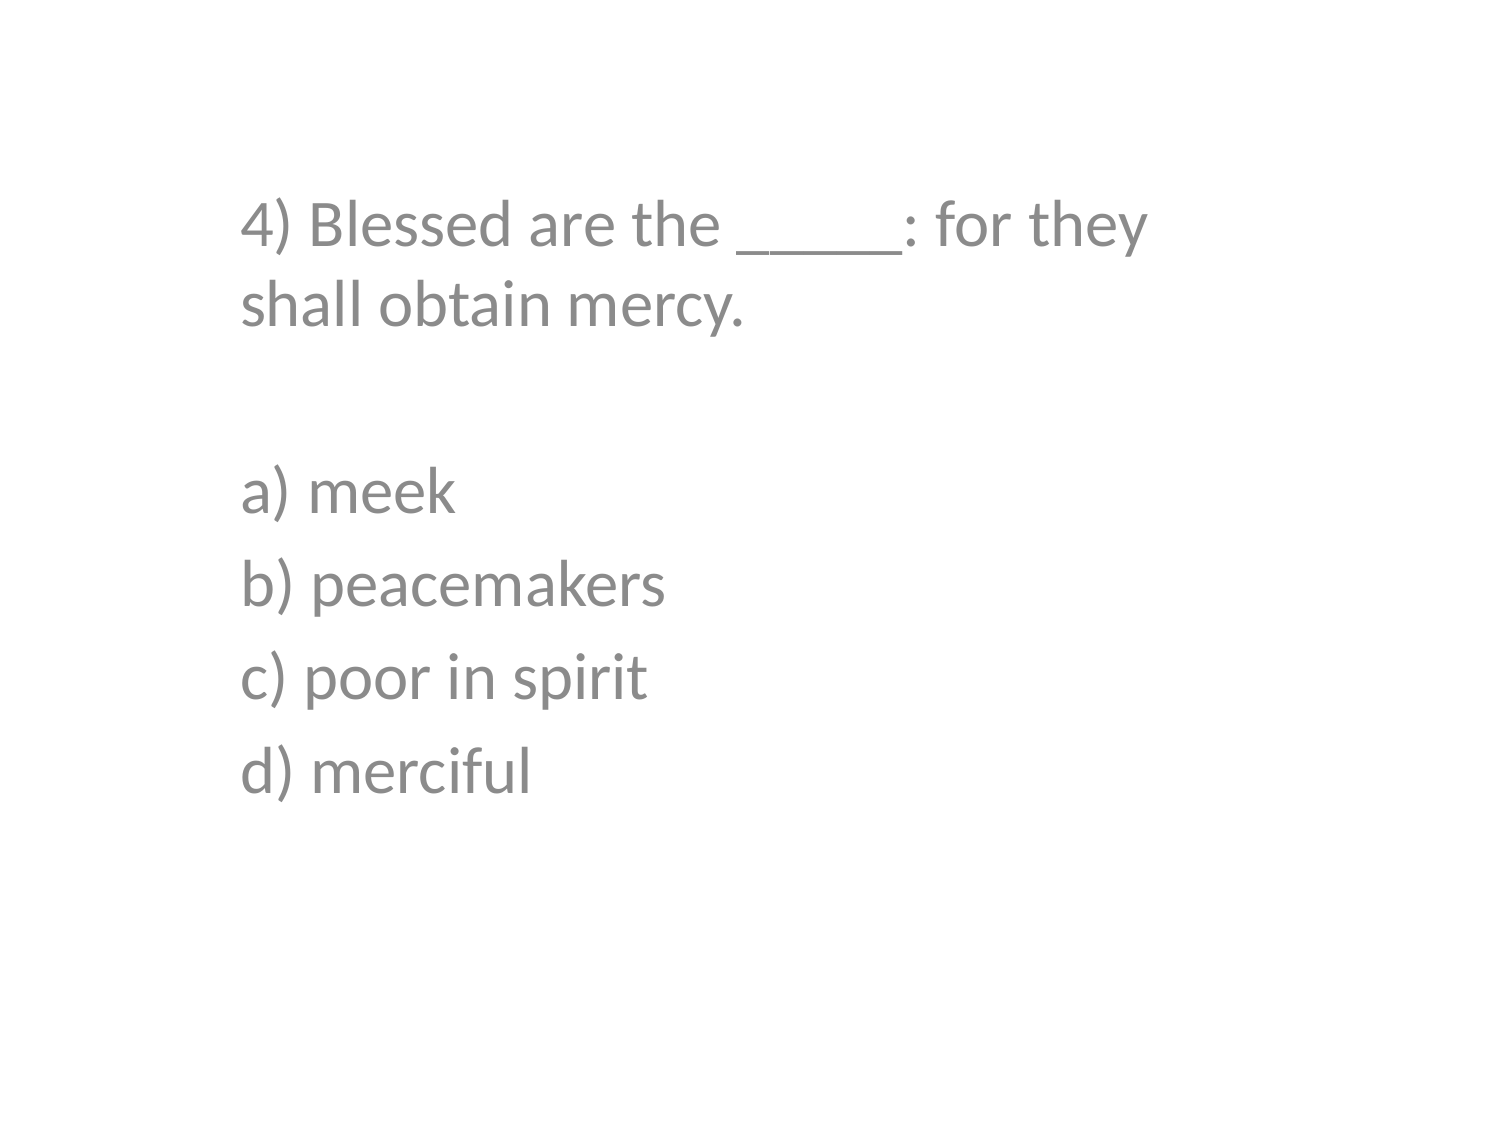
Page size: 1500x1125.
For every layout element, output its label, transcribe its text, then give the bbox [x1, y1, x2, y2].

subtitle 4) Blessed are the _____: for they shall obtain mercy. a) meek b) peacemakers c) poor in spirit d) merciful [225, 172, 1275, 925]
